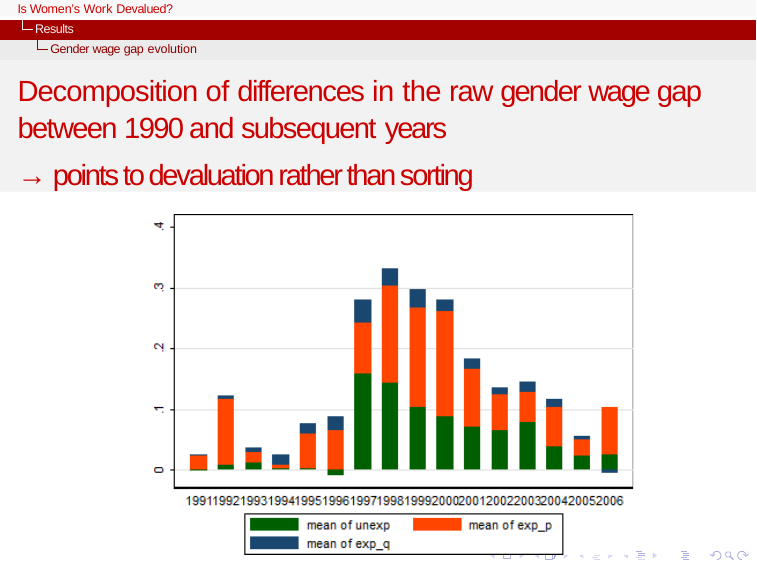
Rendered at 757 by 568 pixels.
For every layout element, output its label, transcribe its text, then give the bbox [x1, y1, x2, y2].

text_box [0, 20, 33, 40]
text_box Is Women’s Work Devalued? [0, 0, 756, 17]
text_box [202, 20, 756, 40]
text_box [0, 40, 756, 60]
text_box Decomposition of differences in the raw gender wage gap between 1990 and subsequent years → points to devaluation rather than sorting [0, 60, 756, 192]
text_box Results Gender wage gap evolution [33, 14, 202, 57]
text_box [153, 214, 634, 555]
